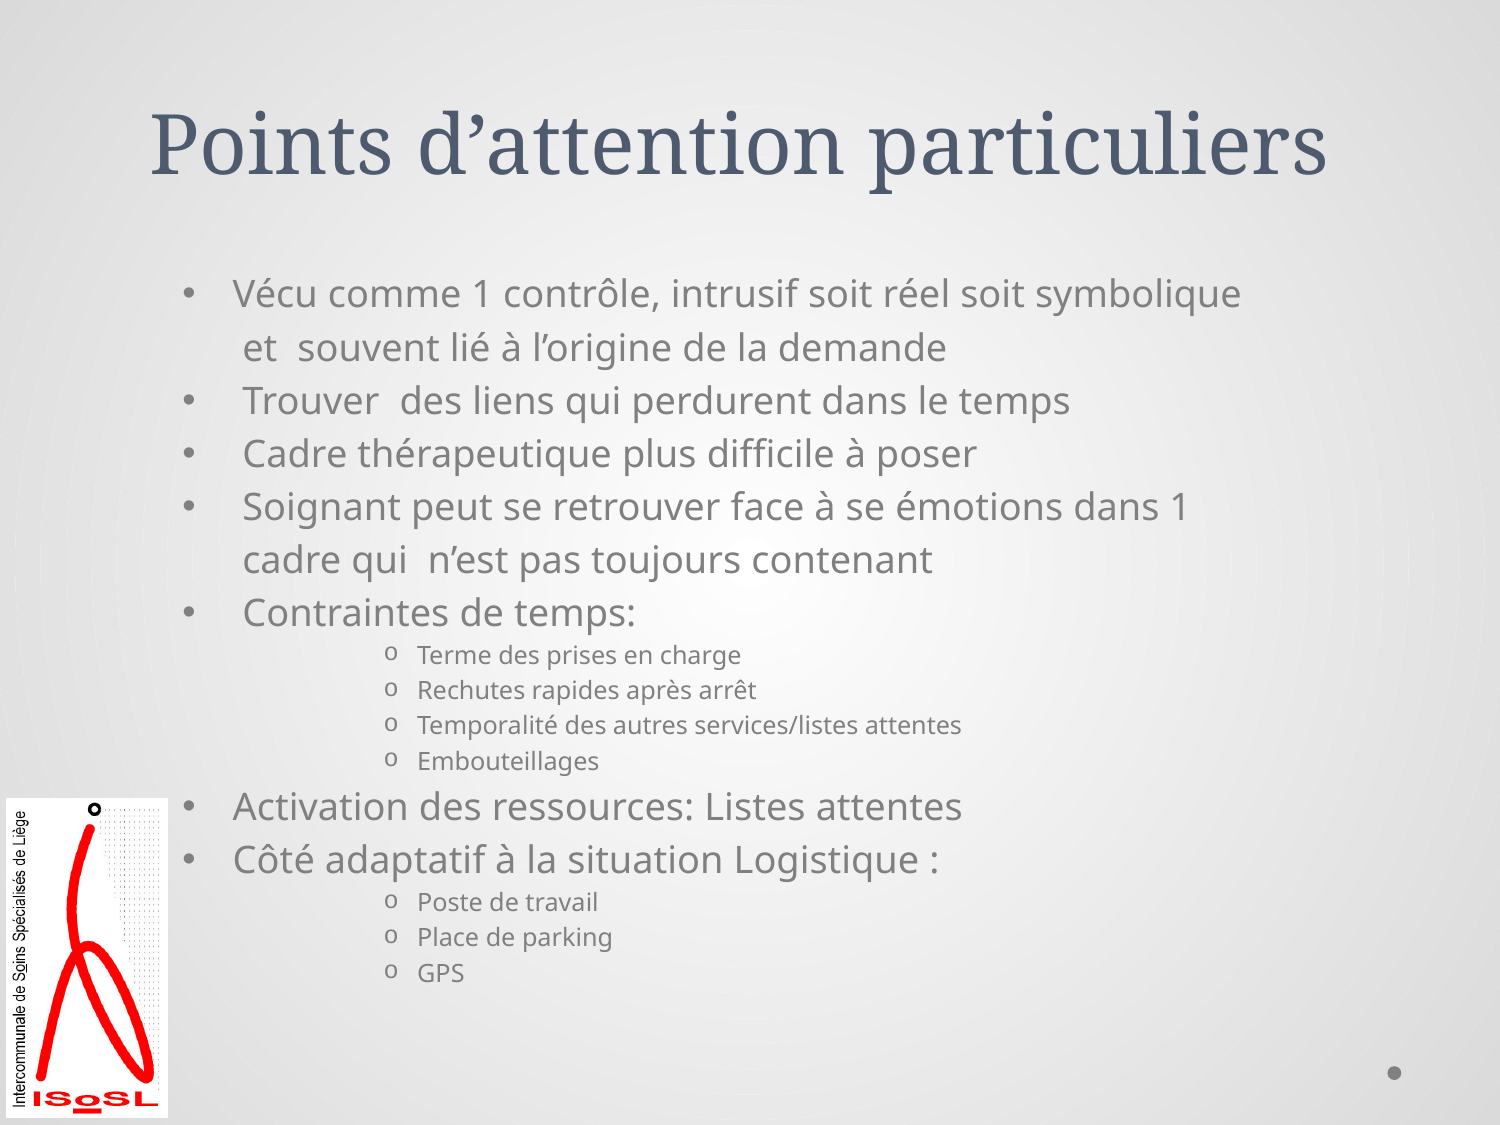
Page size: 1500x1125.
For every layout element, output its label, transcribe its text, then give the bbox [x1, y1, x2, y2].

list Vécu comme 1 contrôle, intrusif soit réel soit symbolique et souvent lié à l’origine de la demande Trouver des liens qui perdurent dans le temps Cadre thérapeutique plus difficile à poser Soignant peut se retrouver face à se émotions dans 1 cadre qui n’est pas toujours contenant Contraintes de temps: Terme des prises en charge Rechutes rapides après arrêt Temporalité des autres services/listes attentes Embouteillages Activation des ressources: Listes attentes Côté adaptatif à la situation Logistique : Poste de travail Place de parking GPS [167, 262, 1425, 1005]
title Points d’attention particuliers [75, 0, 1425, 263]
picture [6, 798, 168, 1118]
